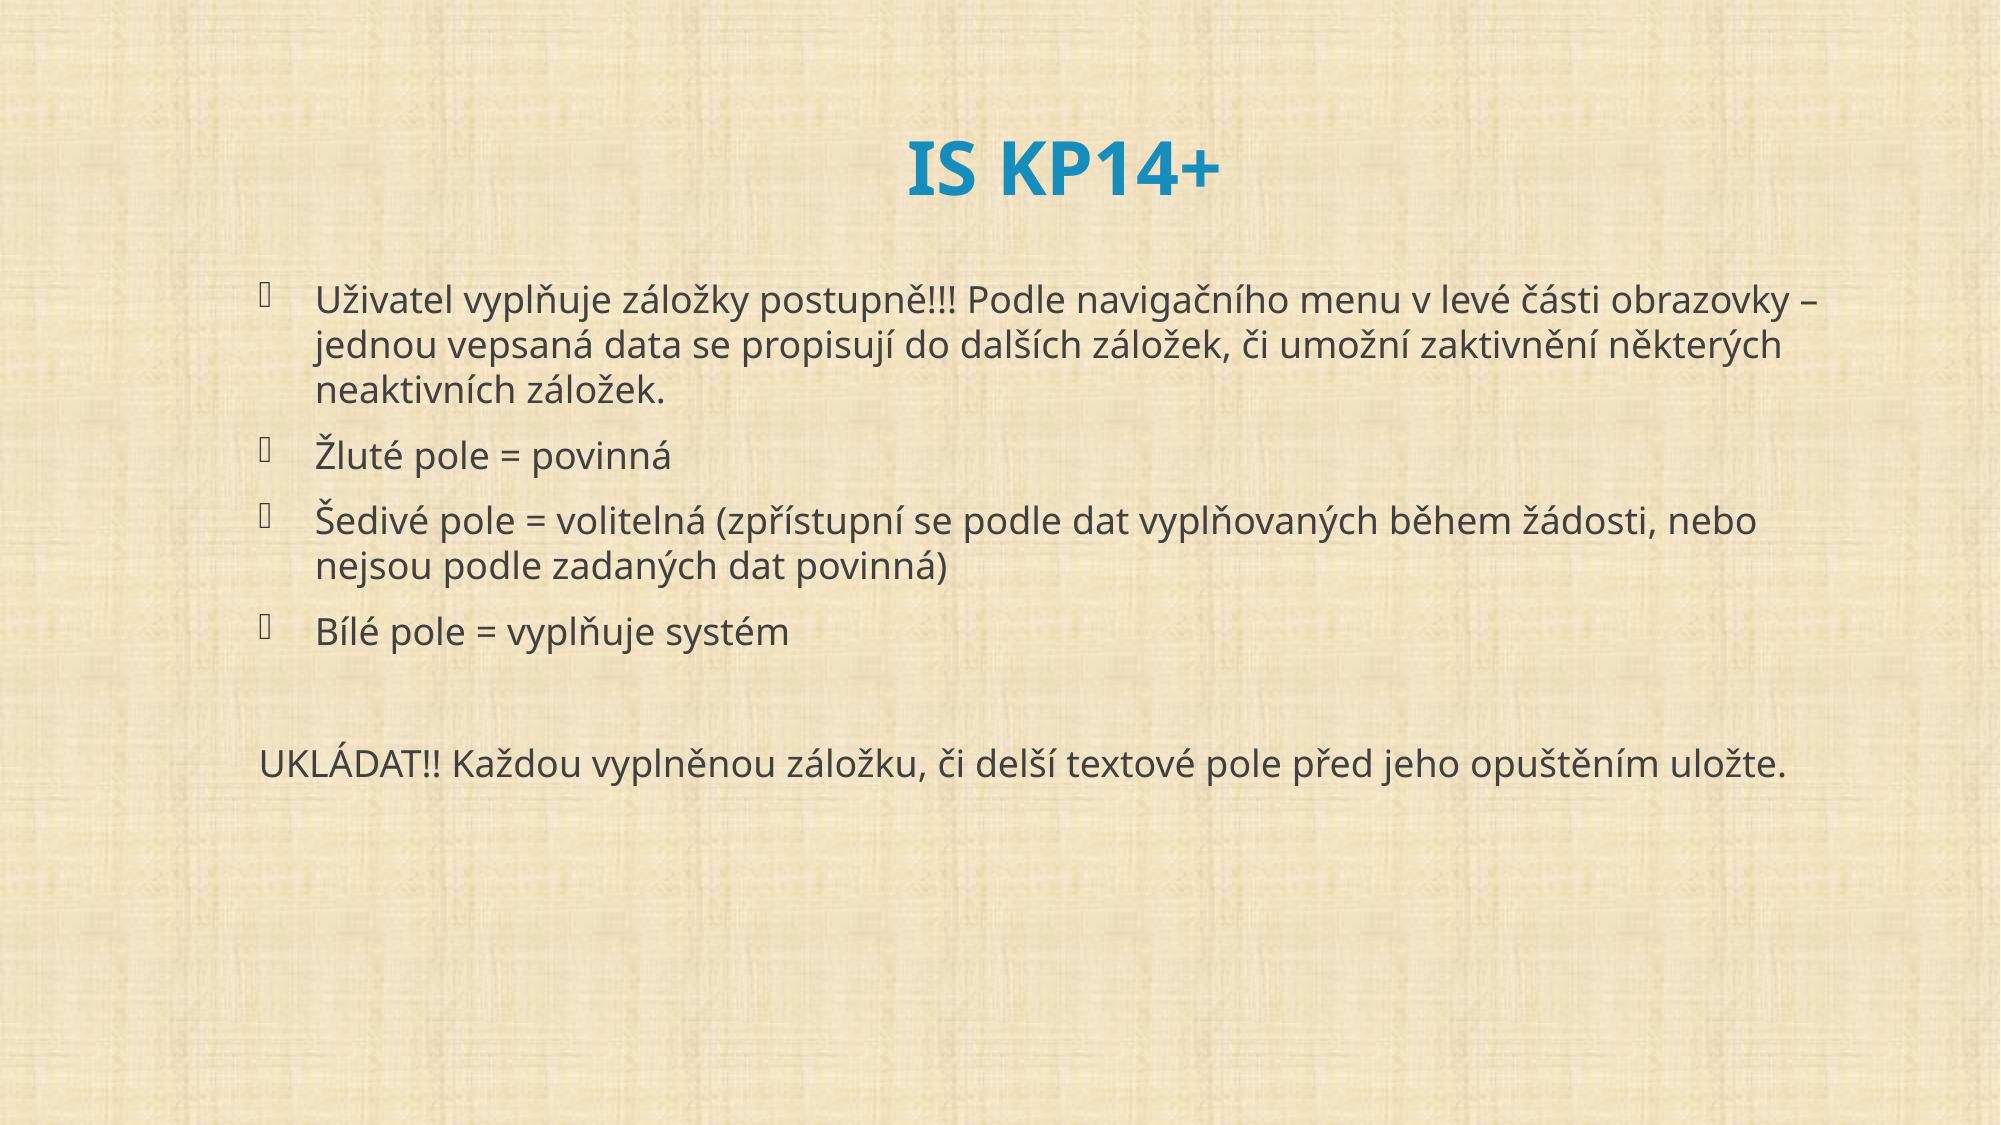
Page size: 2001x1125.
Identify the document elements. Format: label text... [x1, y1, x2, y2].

list Uživatel vyplňuje záložky postupně!!! Podle navigačního menu v levé části obrazovky – jednou vepsaná data se propisují do dalších záložek, či umožní zaktivnění některých neaktivních záložek. Žluté pole = povinná Šedivé pole = volitelná (zpřístupní se podle dat vyplňovaných během žádosti, nebo nejsou podle zadaných dat povinná) Bílé pole = vyplňuje systém UKLÁDAT!! Každou vyplněnou záložku, či delší textové pole před jeho opuštěním uložte. [243, 268, 1887, 1097]
title IS KP14+ [243, 112, 1887, 268]
